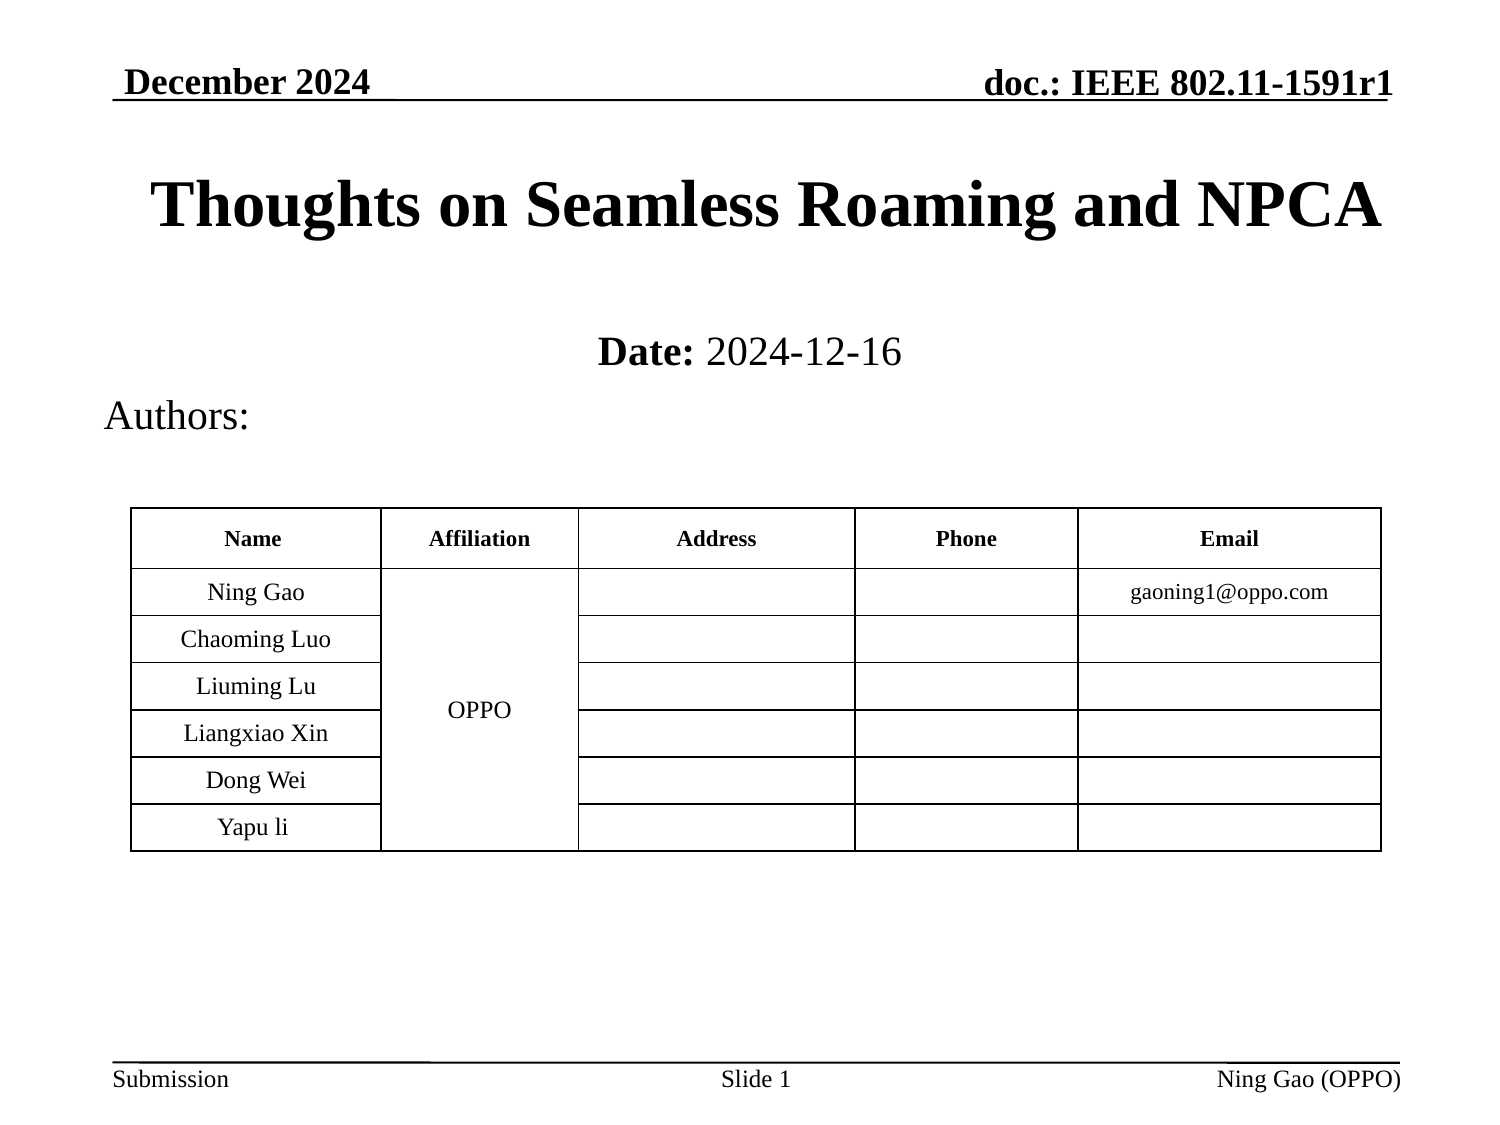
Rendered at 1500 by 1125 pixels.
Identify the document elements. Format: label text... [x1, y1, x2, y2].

table_cell [1079, 711, 1380, 756]
table_cell [1079, 663, 1380, 709]
table_cell [856, 711, 1077, 756]
table_cell [579, 616, 854, 662]
table_cell [856, 663, 1077, 709]
table_cell Liuming Lu [132, 663, 380, 709]
table_cell [579, 711, 854, 756]
table_cell [856, 805, 1077, 850]
table_cell Dong Wei [132, 758, 380, 803]
table_cell [1079, 758, 1380, 803]
table_cell [579, 569, 854, 615]
table_cell [856, 616, 1077, 662]
footer Ning Gao (OPPO) [902, 1061, 1402, 1093]
table_cell Ning Gao [132, 569, 380, 615]
table_cell [856, 758, 1077, 803]
table_header Name [132, 509, 380, 568]
table_cell [1079, 805, 1380, 850]
table_header Address [579, 509, 854, 568]
table_cell [1079, 616, 1380, 662]
table_header Affiliation [382, 509, 578, 568]
table_cell [579, 663, 854, 709]
table_cell Chaoming Luo [132, 616, 380, 662]
text_box Authors: [88, 380, 326, 444]
table_header Email [1079, 509, 1380, 568]
table_cell OPPO [382, 569, 578, 850]
table_cell [856, 569, 1077, 615]
table_header Phone [856, 509, 1077, 568]
table_cell [579, 805, 854, 850]
slide_number Slide 1 [712, 1061, 800, 1123]
title Thoughts on Seamless Roaming and NPCA [64, 112, 1471, 288]
list Date: 2024-12-16 [112, 315, 1388, 381]
table_cell gaoning1@oppo.com [1079, 569, 1380, 615]
table_cell Yapu li [132, 805, 380, 850]
table_cell [579, 758, 854, 803]
table_cell Liangxiao Xin [132, 711, 380, 756]
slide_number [123, 57, 503, 103]
